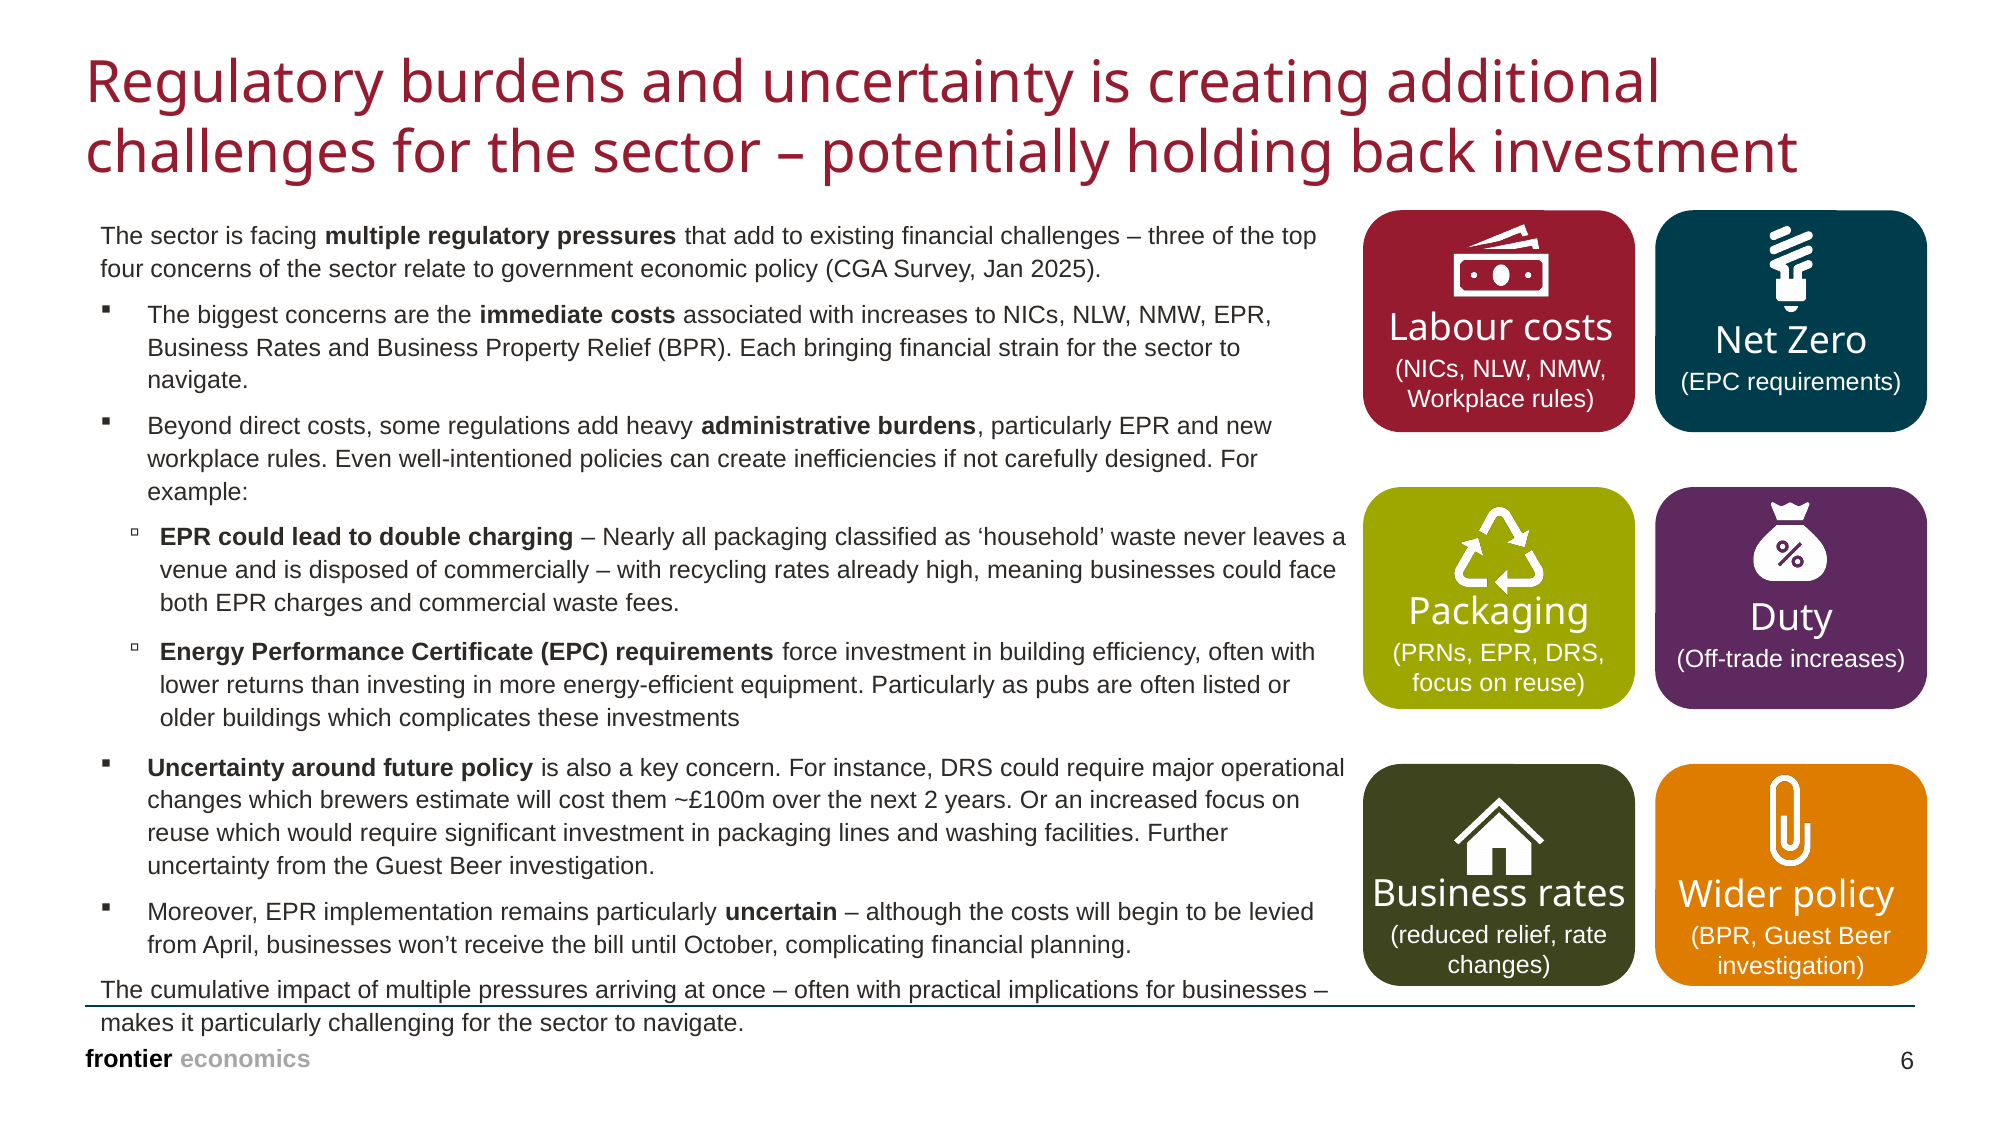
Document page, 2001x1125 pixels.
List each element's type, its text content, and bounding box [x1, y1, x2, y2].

text_box The sector is facing multiple regulatory pressures that add to existing financial challenges – three of the top four concerns of the sector relate to government economic policy (CGA Survey, Jan 2025). The biggest concerns are the immediate costs associated with increases to NICs, NLW, NMW, EPR, Business Rates and Business Property Relief (BPR). Each bringing financial strain for the sector to navigate. Beyond direct costs, some regulations add heavy administrative burdens, particularly EPR and new workplace rules. Even well-intentioned policies can create inefficiencies if not carefully designed. For example: EPR could lead to double charging – Nearly all packaging classified as ‘household’ waste never leaves a venue and is disposed of commercially – with recycling rates already high, meaning businesses could face both EPR charges and commercial waste fees. Energy Performance Certificate (EPC) requirements force investment in building efficiency, often with lower returns than investing in more energy-efficient equipment. Particularly as pubs are often listed or older buildings which complicates these investments Uncertainty around future policy is also a key concern. For instance, DRS could require major operational changes which brewers estimate will cost them ~£100m over the next 2 years. Or an increased focus on reuse which would require significant investment in packaging lines and washing facilities. Further uncertainty from the Guest Beer investigation. Moreover, EPR implementation remains particularly uncertain – although the costs will begin to be levied from April, businesses won’t receive the bill until October, complicating financial planning. The cumulative impact of multiple pressures arriving at once – often with practical implications for businesses – makes it particularly challenging for the sector to navigate. [85, 209, 1364, 977]
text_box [1656, 211, 1926, 431]
text_box [1655, 764, 1927, 986]
text_box Wider policy (BPR, Guest Beer investigation) [1668, 874, 1914, 976]
title Regulatory burdens and uncertainty is creating additional challenges for the sector – potentially holding back investment [85, 44, 1915, 186]
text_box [1360, 210, 1642, 431]
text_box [1364, 488, 1634, 708]
picture [1738, 768, 1842, 873]
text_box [1364, 765, 1634, 985]
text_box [1656, 488, 1926, 708]
